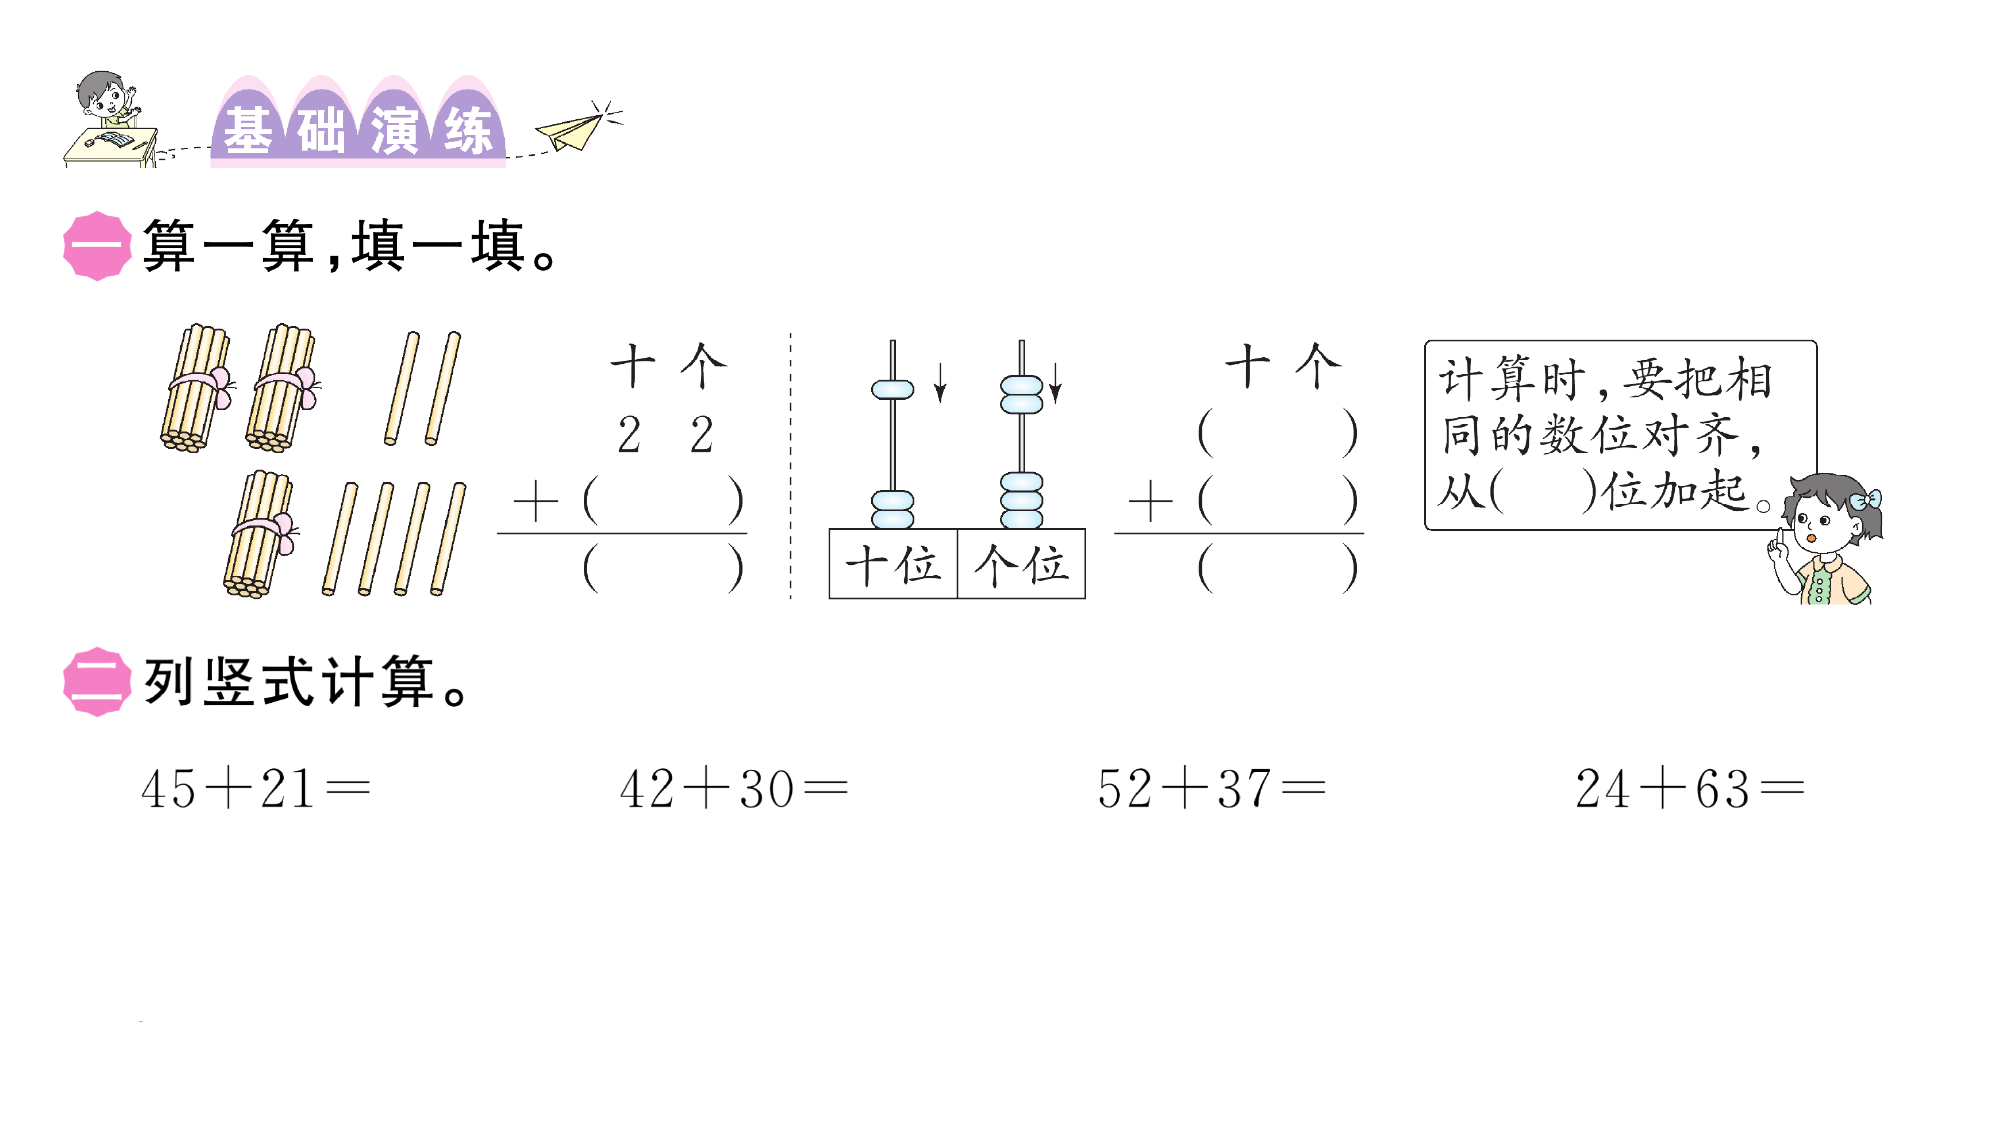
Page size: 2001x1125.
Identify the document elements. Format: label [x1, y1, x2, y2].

picture [58, 58, 1949, 1122]
